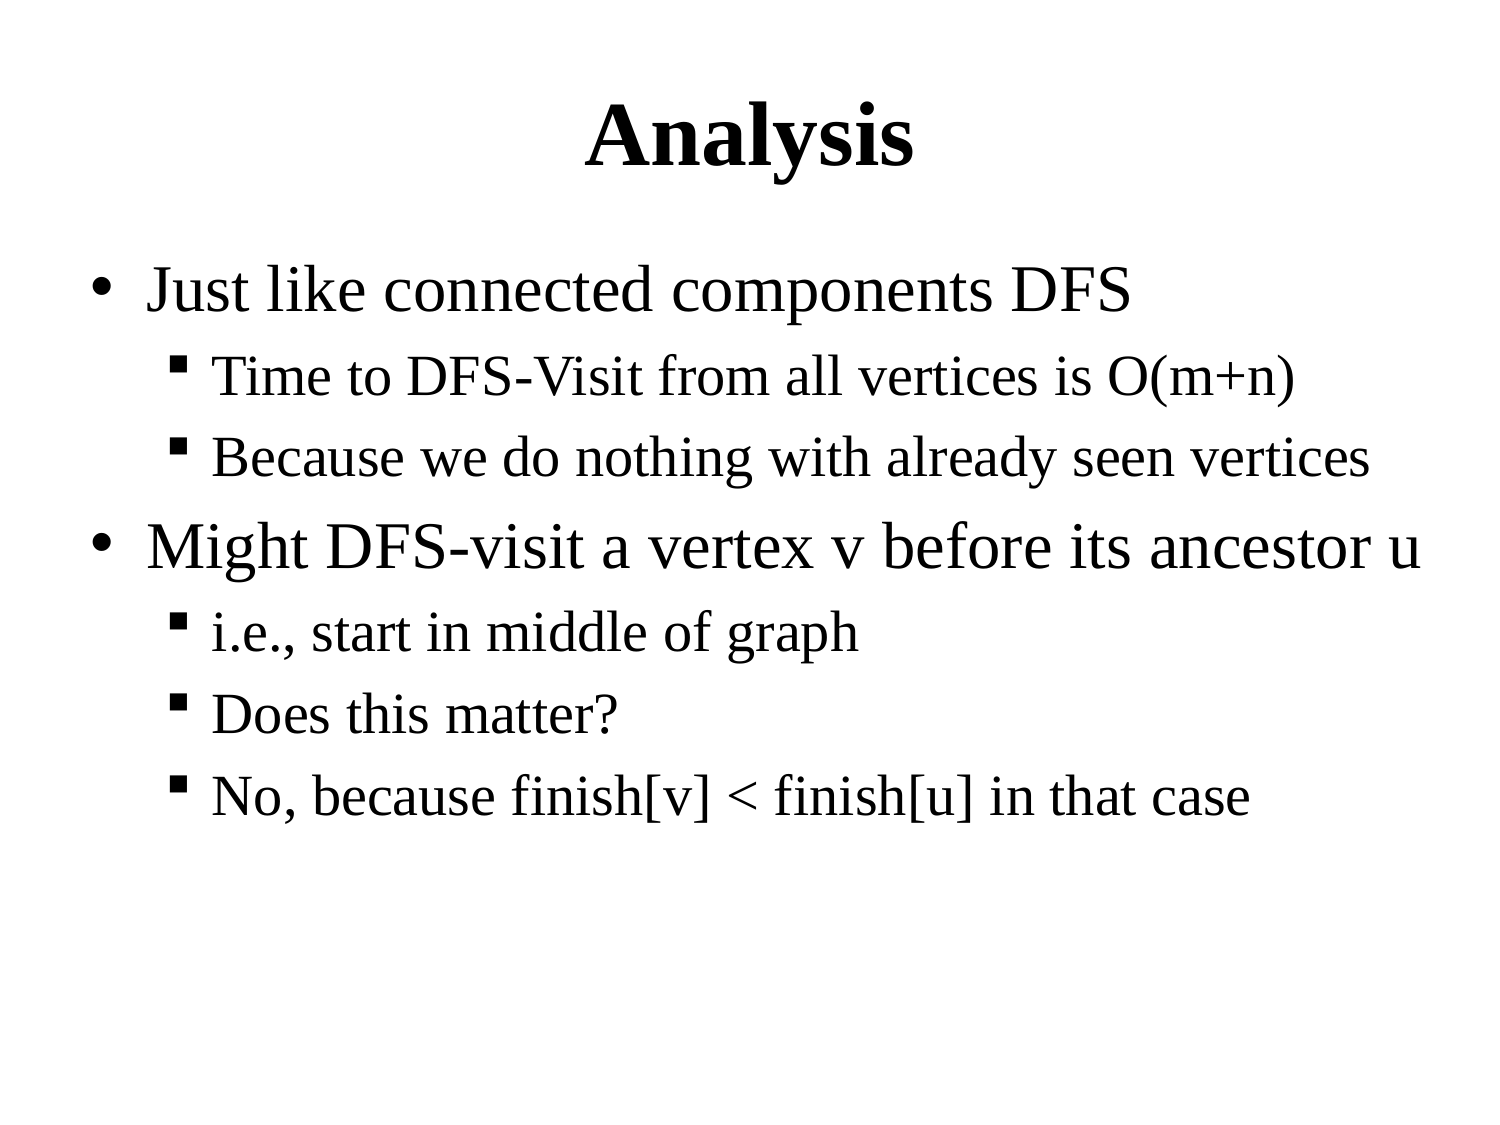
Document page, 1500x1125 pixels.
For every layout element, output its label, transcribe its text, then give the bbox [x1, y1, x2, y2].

title Analysis [75, 45, 1425, 213]
list Just like connected components DFS Time to DFS-Visit from all vertices is O(m+n) Because we do nothing with already seen vertices Might DFS-visit a vertex v before its ancestor u i.e., start in middle of graph Does this matter? No, because finish[v] < finish[u] in that case [75, 237, 1475, 1088]
